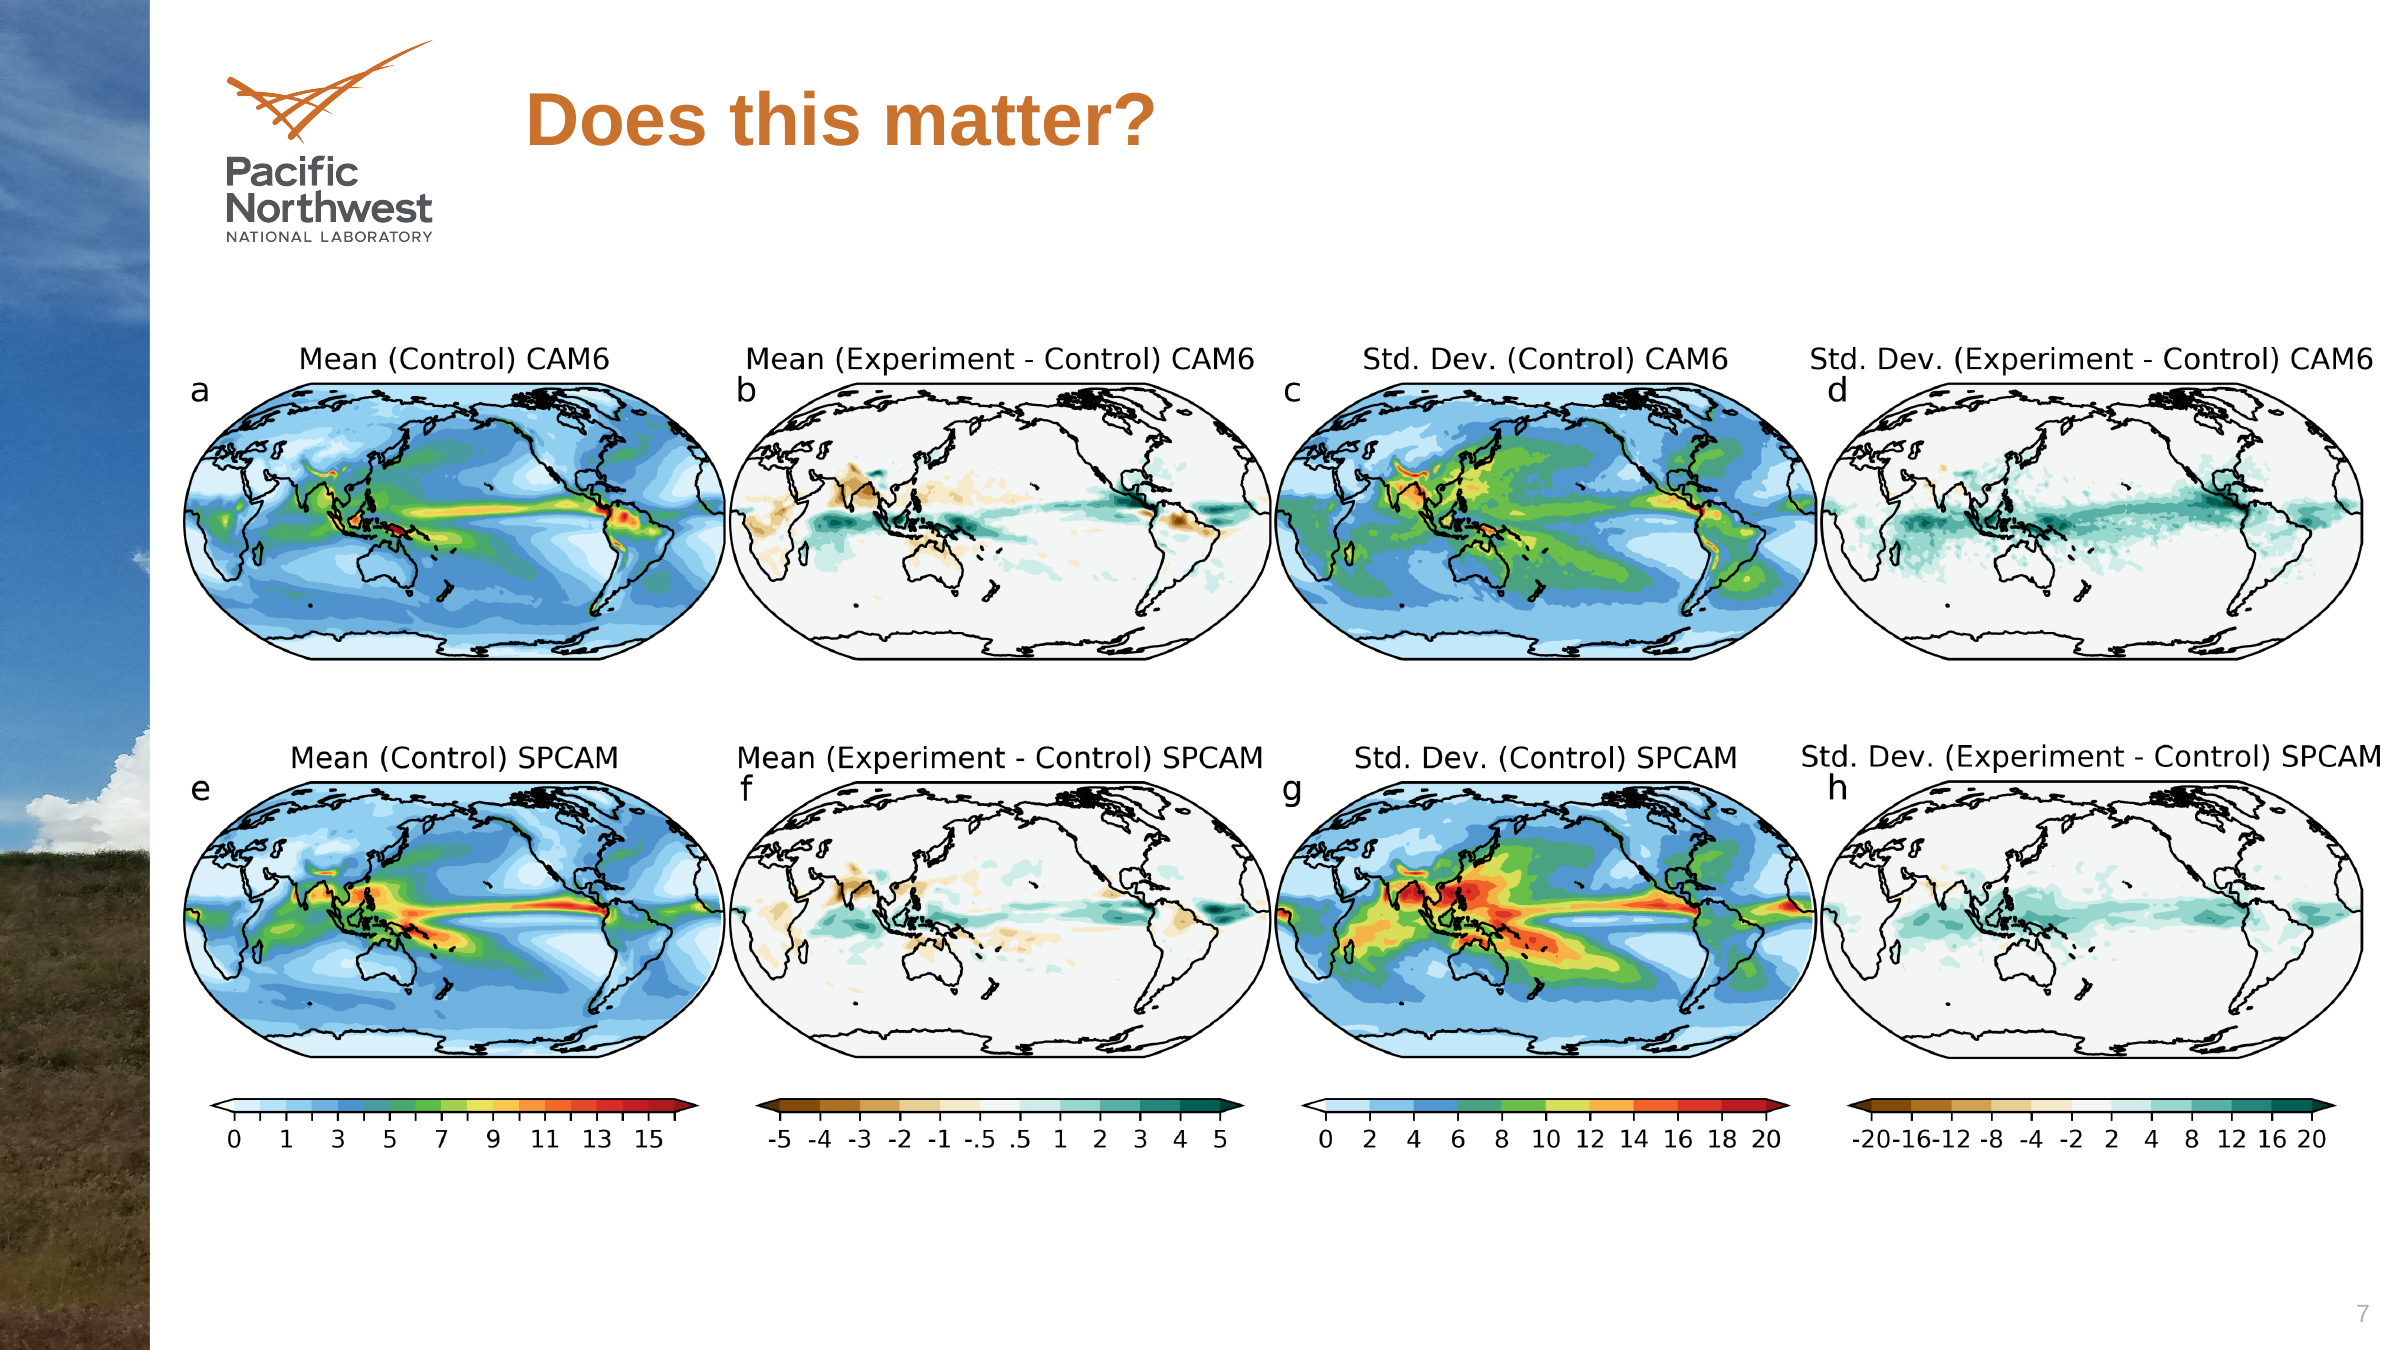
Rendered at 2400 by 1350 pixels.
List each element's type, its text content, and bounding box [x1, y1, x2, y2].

picture [225, 38, 435, 244]
picture [0, 0, 149, 1350]
slide_number 7 [2295, 1275, 2370, 1350]
title Does this matter? [525, 44, 2325, 260]
picture [165, 329, 2400, 1170]
